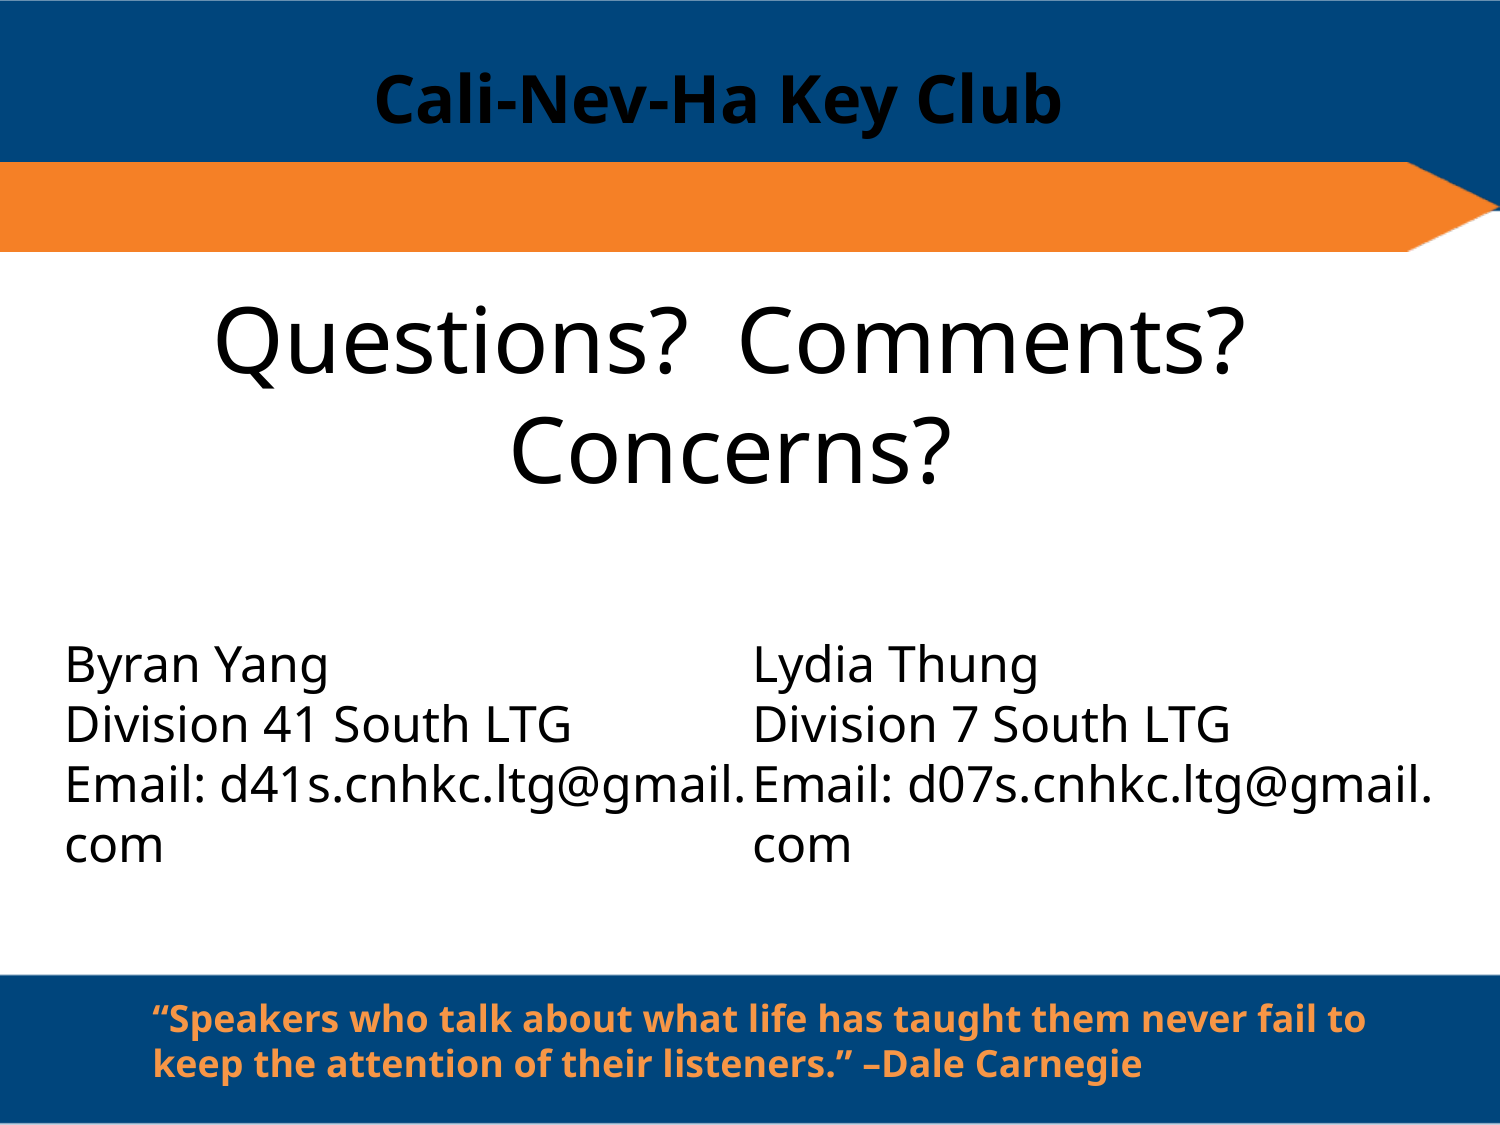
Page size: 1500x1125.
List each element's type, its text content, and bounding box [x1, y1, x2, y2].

text_box Byran Yang Division 41 South LTG Email: d41s.cnhkc.ltg@gmail.com [50, 624, 737, 925]
text_box Questions? Comments? Concerns? [0, 274, 1500, 510]
picture [0, 0, 1500, 252]
text_box Lydia Thung Division 7 South LTG Email: d07s.cnhkc.ltg@gmail.com [737, 624, 1463, 925]
picture [0, 974, 1500, 1125]
